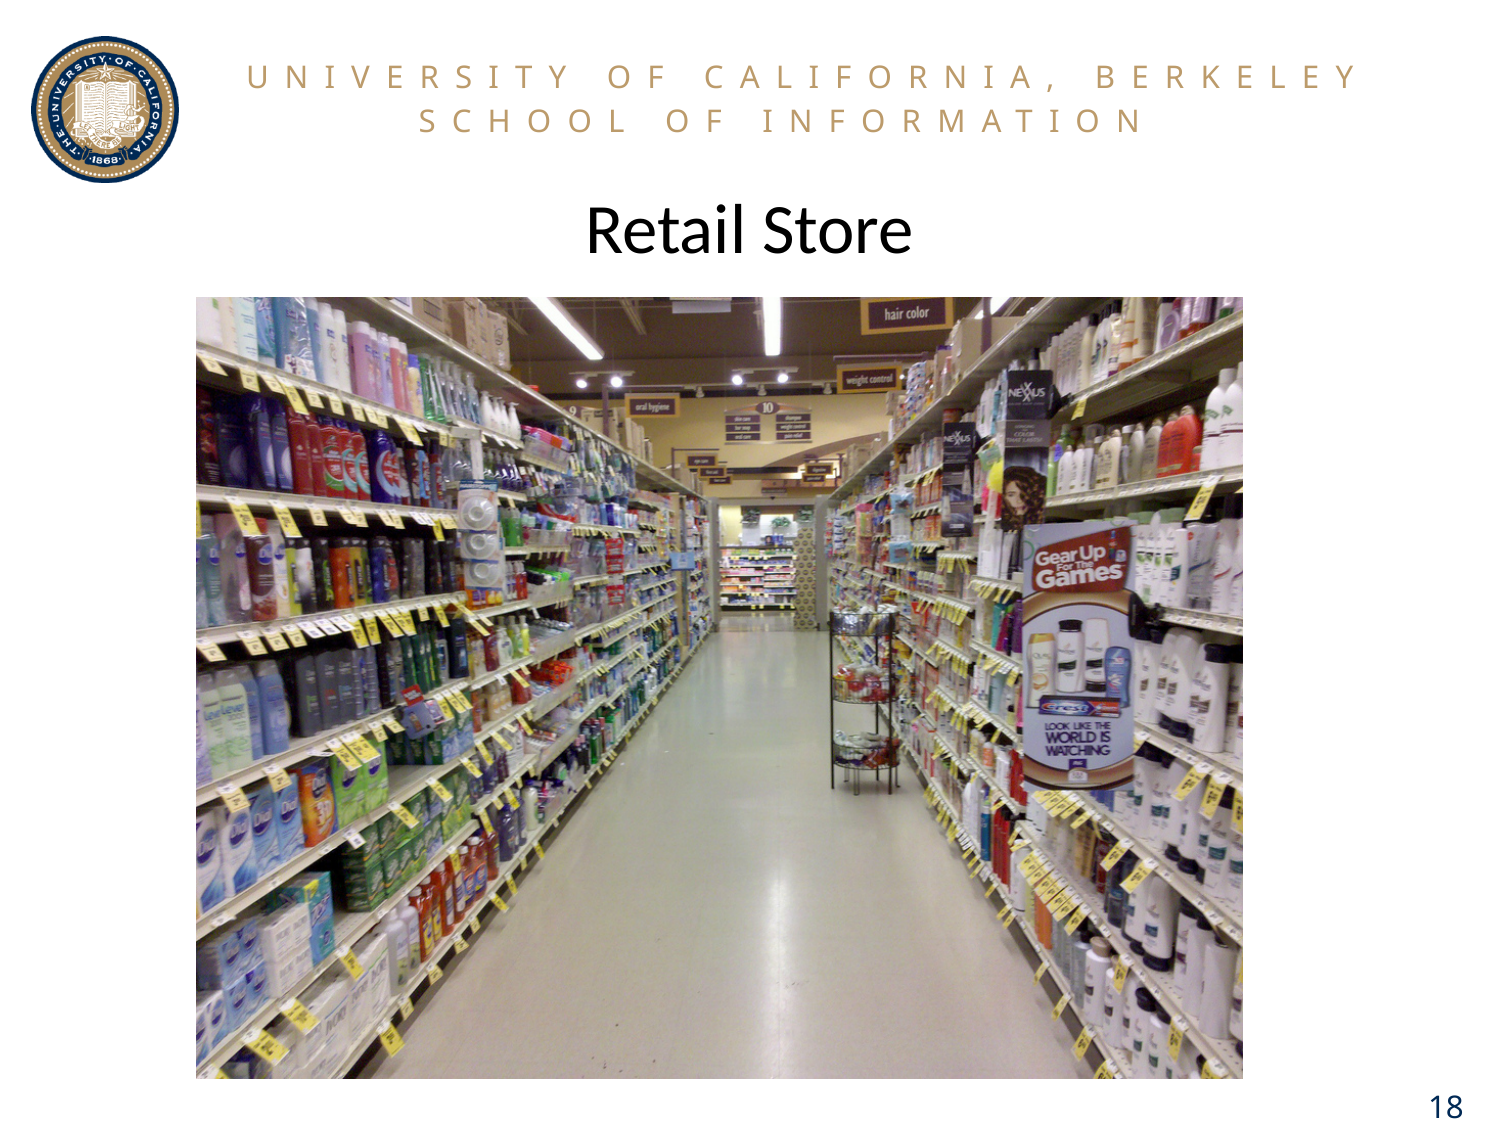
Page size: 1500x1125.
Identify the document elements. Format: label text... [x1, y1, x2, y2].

title Retail Store [74, 132, 1425, 328]
text_box UNIVERSITY OF CALIFORNIA, BERKELEY [240, 61, 1361, 97]
picture [196, 297, 1243, 1079]
picture [31, 36, 179, 184]
text_box SCHOOL OF INFORMATION [412, 105, 1147, 140]
text_box 18 [1438, 1081, 1454, 1119]
